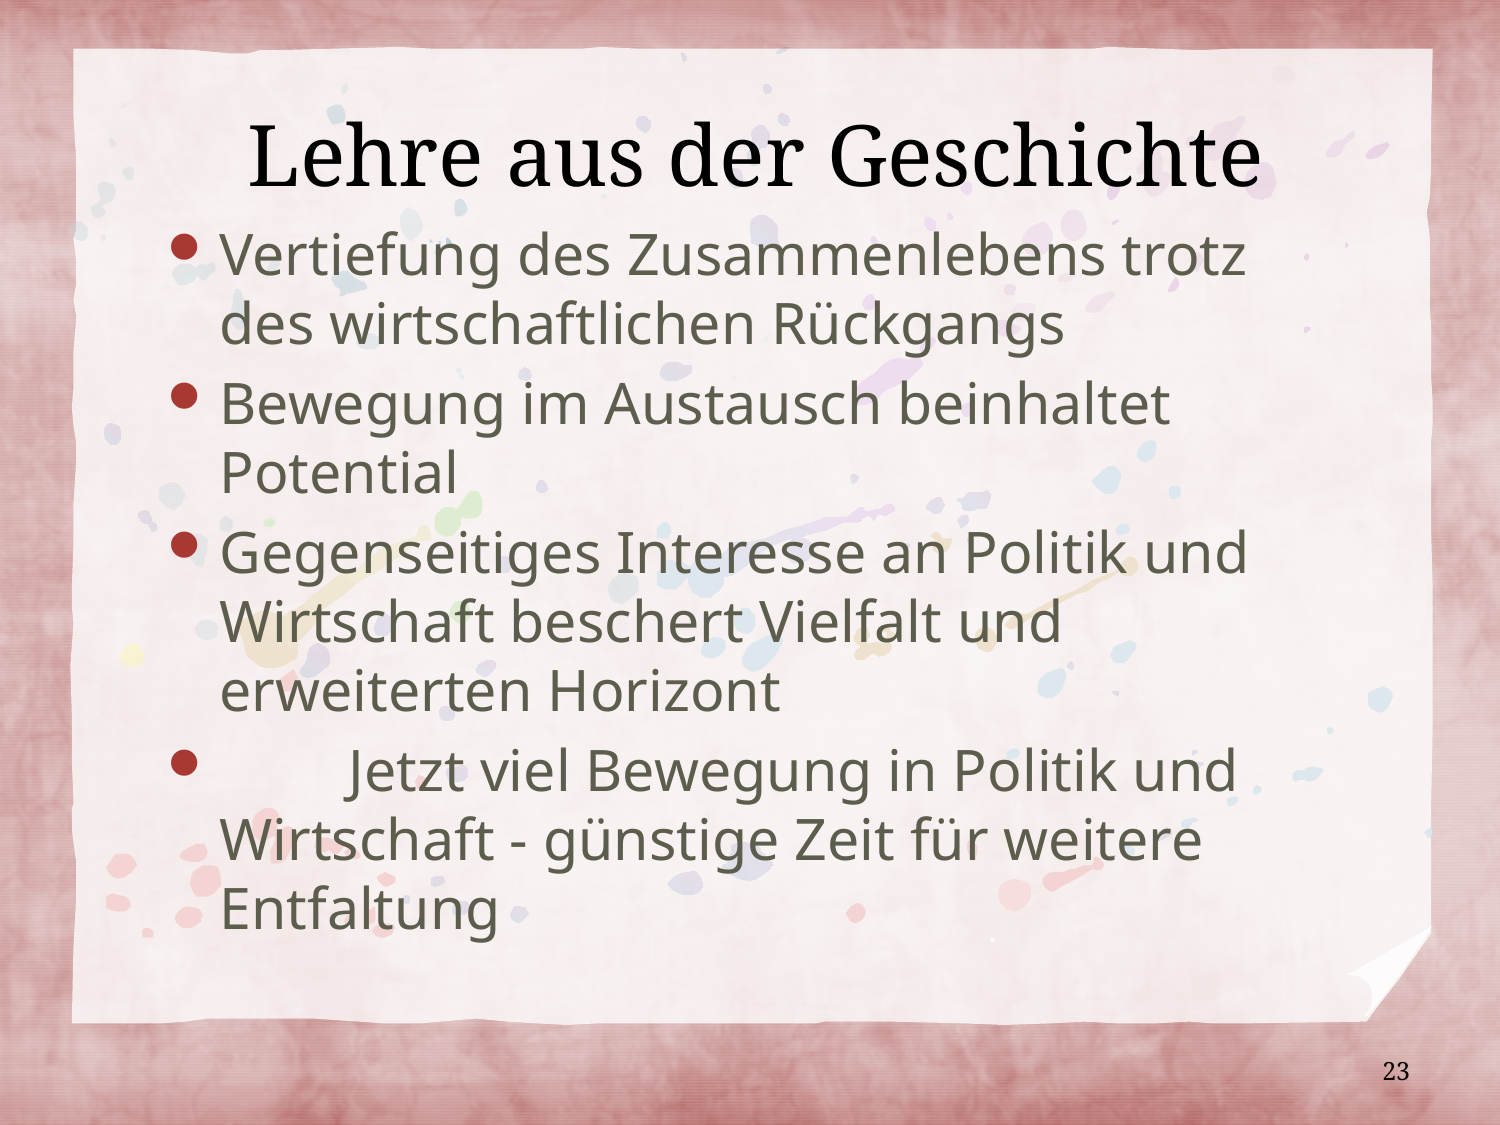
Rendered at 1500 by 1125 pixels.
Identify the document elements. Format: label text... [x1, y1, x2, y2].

title Lehre aus der Geschichte [152, 93, 1360, 210]
list Vertiefung des Zusammenlebens trotz des wirtschaftlichen Rückgangs Bewegung im Austausch beinhaltet Potential Gegenseitiges Interesse an Politik und Wirtschaft beschert Vielfalt und erweiterten Horizont Jetzt viel Bewegung in Politik und Wirtschaft - günstige Zeit für weitere Entfaltung [152, 210, 1360, 954]
slide_number 23 [1074, 1042, 1425, 1103]
